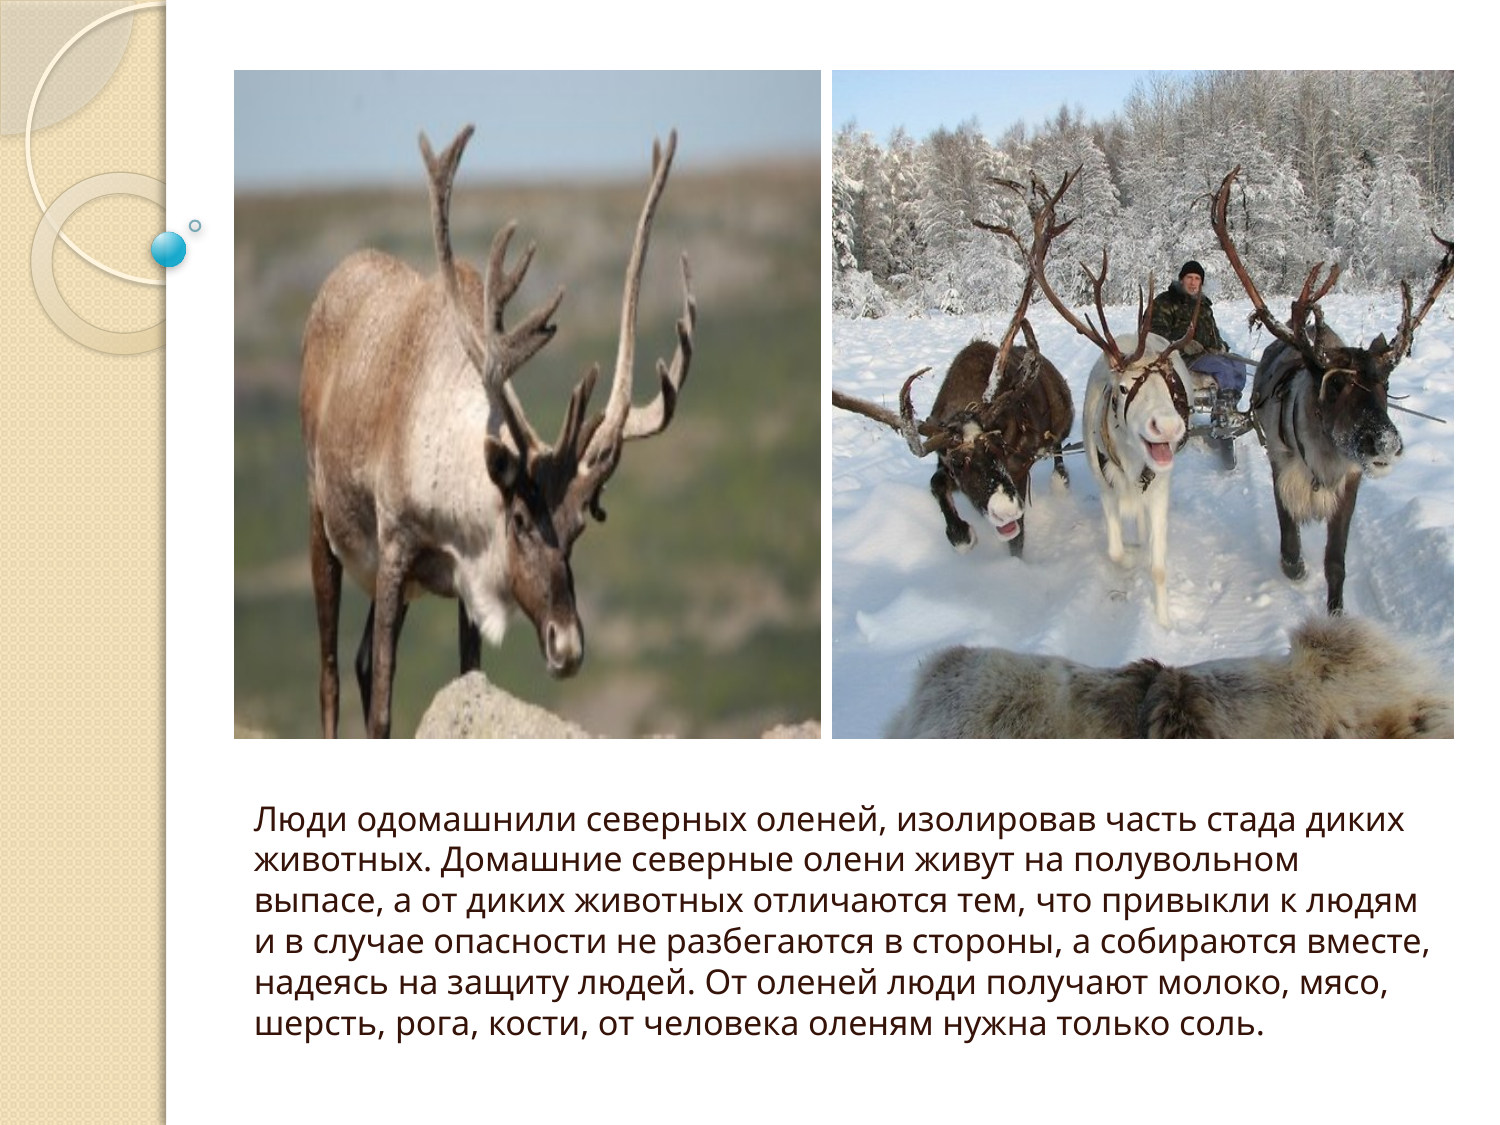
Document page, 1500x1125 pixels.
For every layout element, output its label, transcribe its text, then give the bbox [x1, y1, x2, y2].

picture [234, 70, 821, 739]
picture [831, 70, 1454, 739]
subtitle Люди одомашнили северных оленей, изолировав часть стада диких животных. Домашние северные олени живут на полувольном выпасе, а от диких животных отличаются тем, что привыкли к людям и в случае опасности не разбегаются в стороны, а собираются вместе, надеясь на защиту людей. От оленей люди получают молоко, мясо, шерсть, рога, кости, от человека оленям нужна только соль. [234, 796, 1450, 1055]
